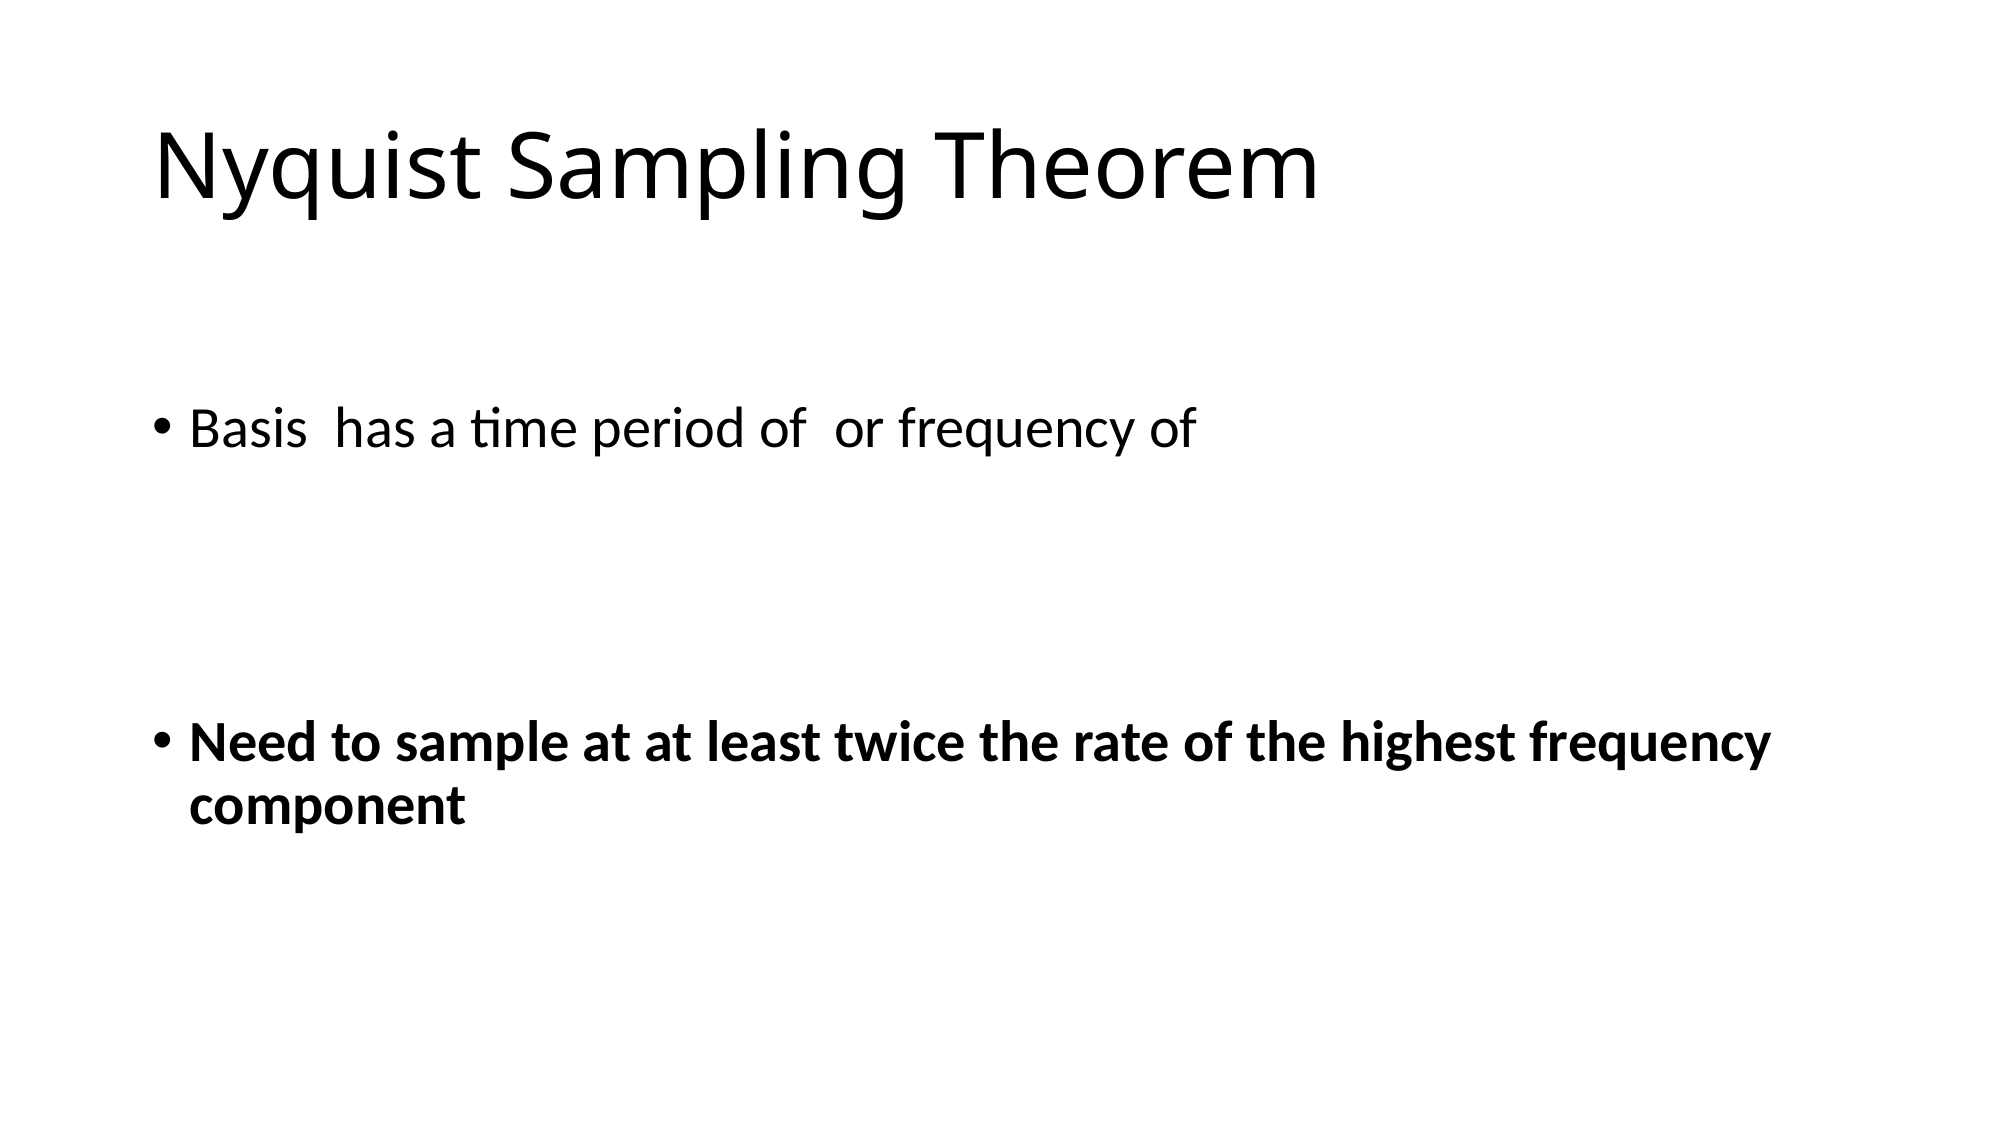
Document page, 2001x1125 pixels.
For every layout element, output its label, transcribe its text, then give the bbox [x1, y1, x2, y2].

title Nyquist Sampling Theorem [137, 59, 1863, 278]
